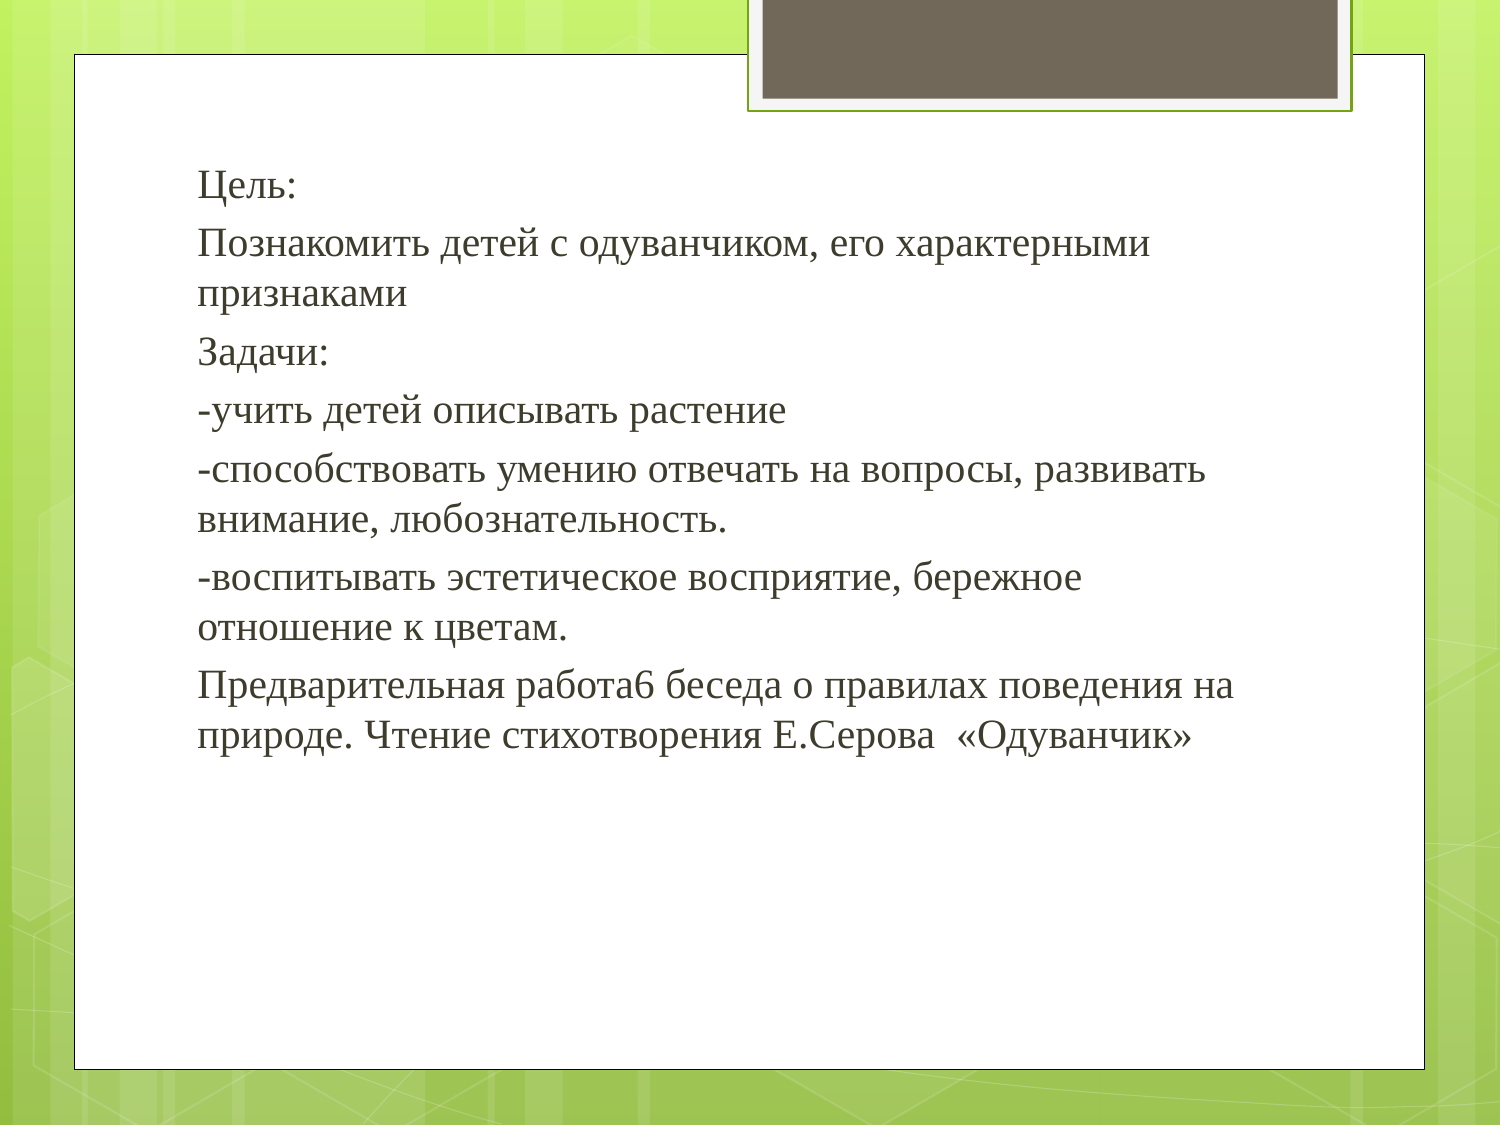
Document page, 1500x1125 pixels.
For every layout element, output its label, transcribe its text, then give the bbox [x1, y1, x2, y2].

list Цель: Познакомить детей с одуванчиком, его характерными признаками Задачи: -учить детей описывать растение -способствовать умению отвечать на вопросы, развивать внимание, любознательность. -воспитывать эстетическое восприятие, бережное отношение к цветам. Предварительная работа6 беседа о правилах поведения на природе. Чтение стихотворения Е.Серова «Одуванчик» [171, 149, 1283, 957]
